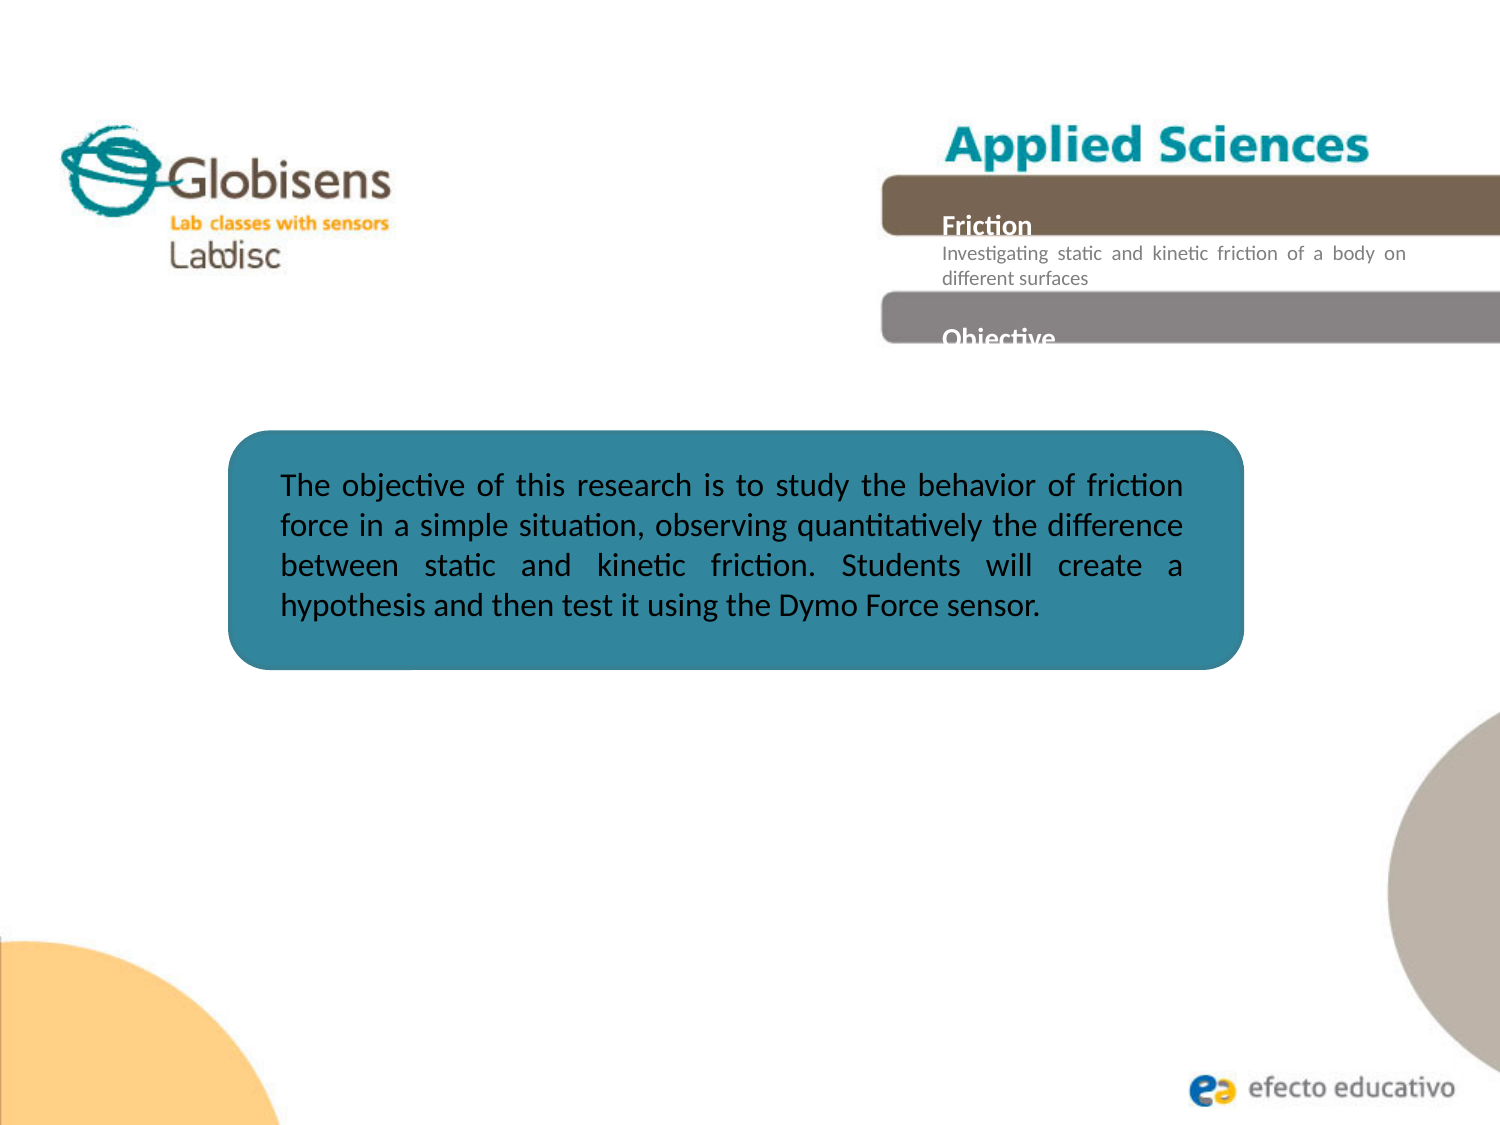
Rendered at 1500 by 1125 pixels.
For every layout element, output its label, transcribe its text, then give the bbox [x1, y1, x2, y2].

text_box Friction [927, 192, 1152, 227]
picture [0, 0, 1500, 1125]
text_box The objective of this research is to study the behavior of friction force in a simple situation, observing quantitatively the difference between static and kinetic friction. Students will create a hypothesis and then test it using the Dymo Force sensor. [265, 456, 1200, 631]
text_box [228, 430, 1245, 671]
text_box Objective [927, 305, 1483, 374]
text_box Investigating static and kinetic friction of a body on different surfaces [927, 232, 1422, 298]
